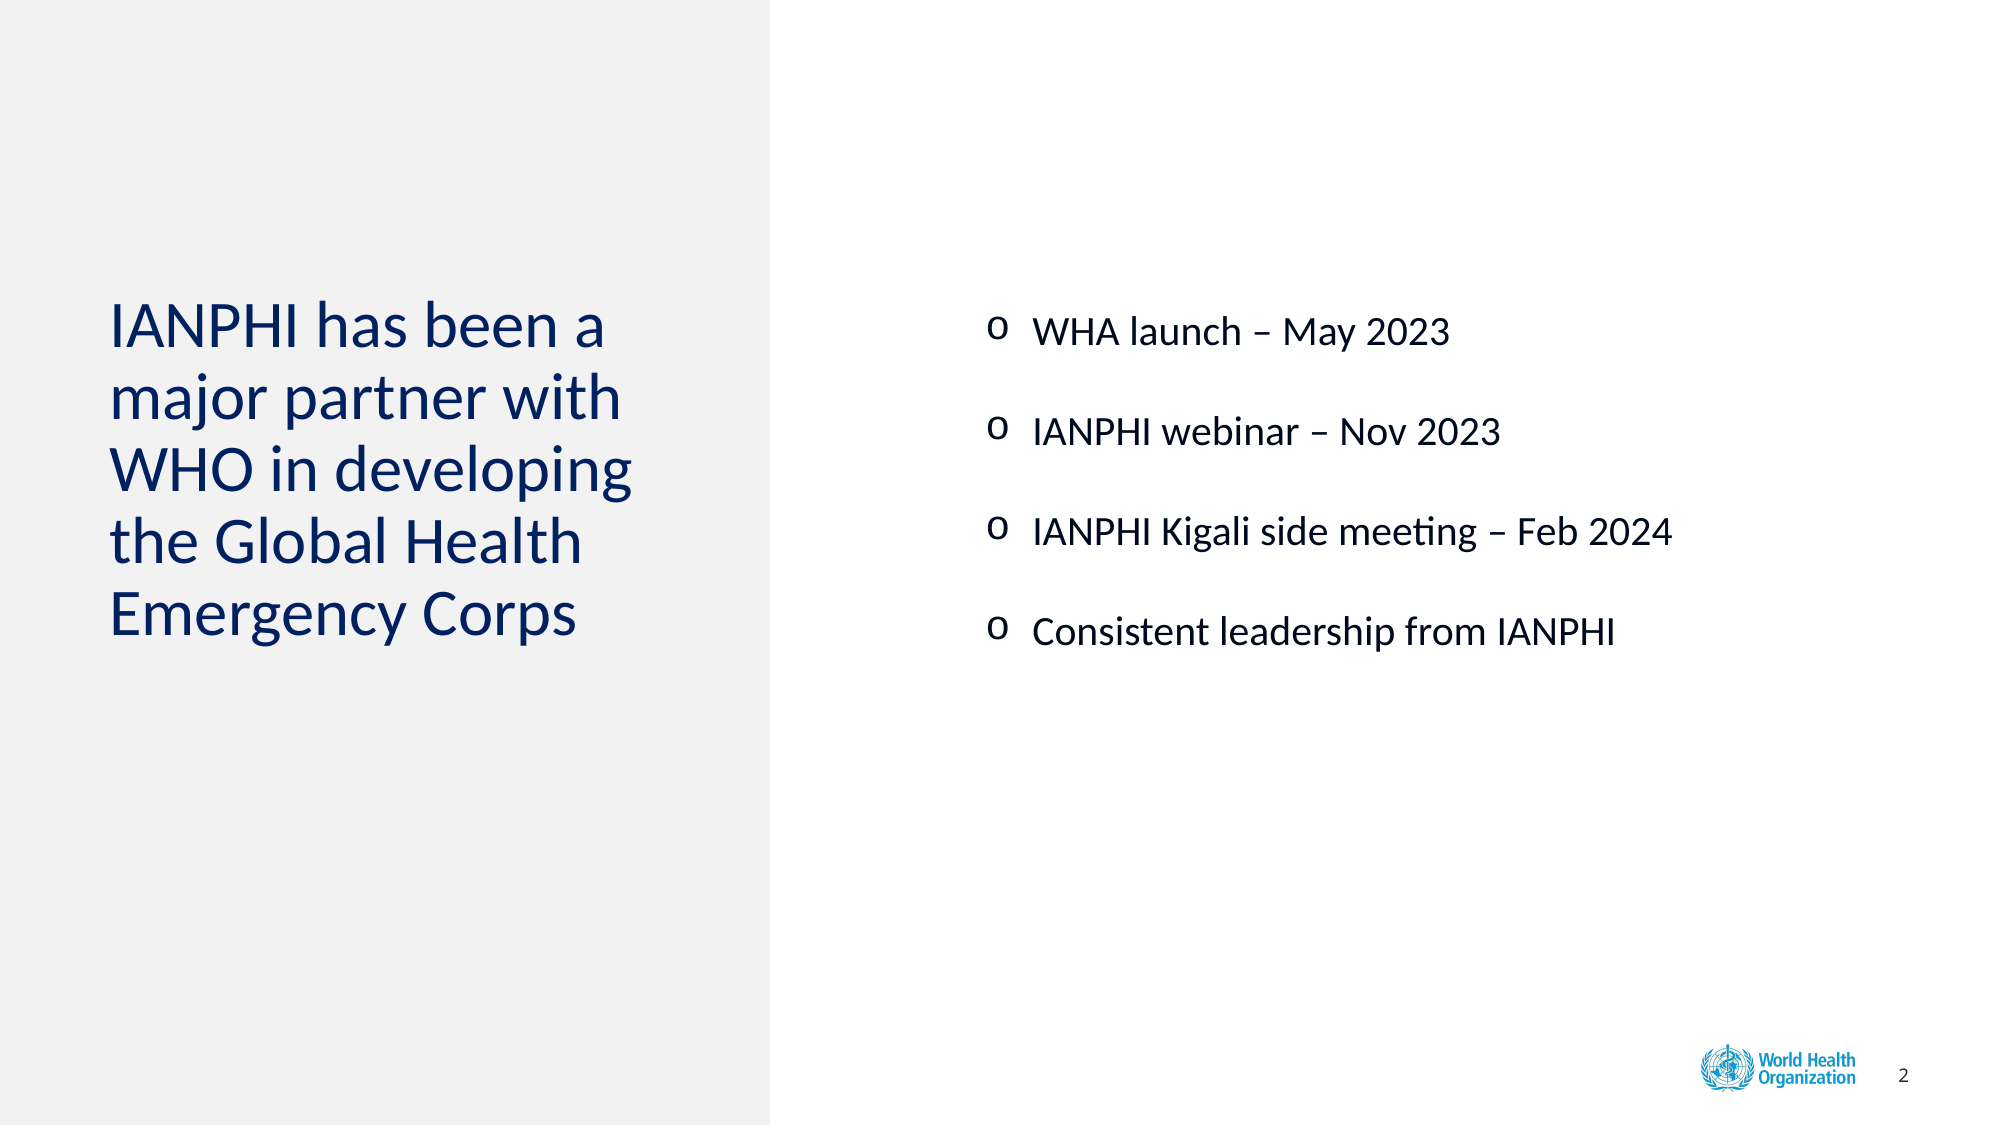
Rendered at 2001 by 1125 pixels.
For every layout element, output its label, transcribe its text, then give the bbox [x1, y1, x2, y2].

title IANPHI has been a major partner with WHO in developing the Global Health Emergency Corps [109, 214, 708, 650]
picture [1700, 1039, 1856, 1095]
text_box WHA launch – May 2023 IANPHI webinar – Nov 2023 IANPHI Kigali side meeting – Feb 2024 Consistent leadership from IANPHI [895, 245, 1896, 662]
